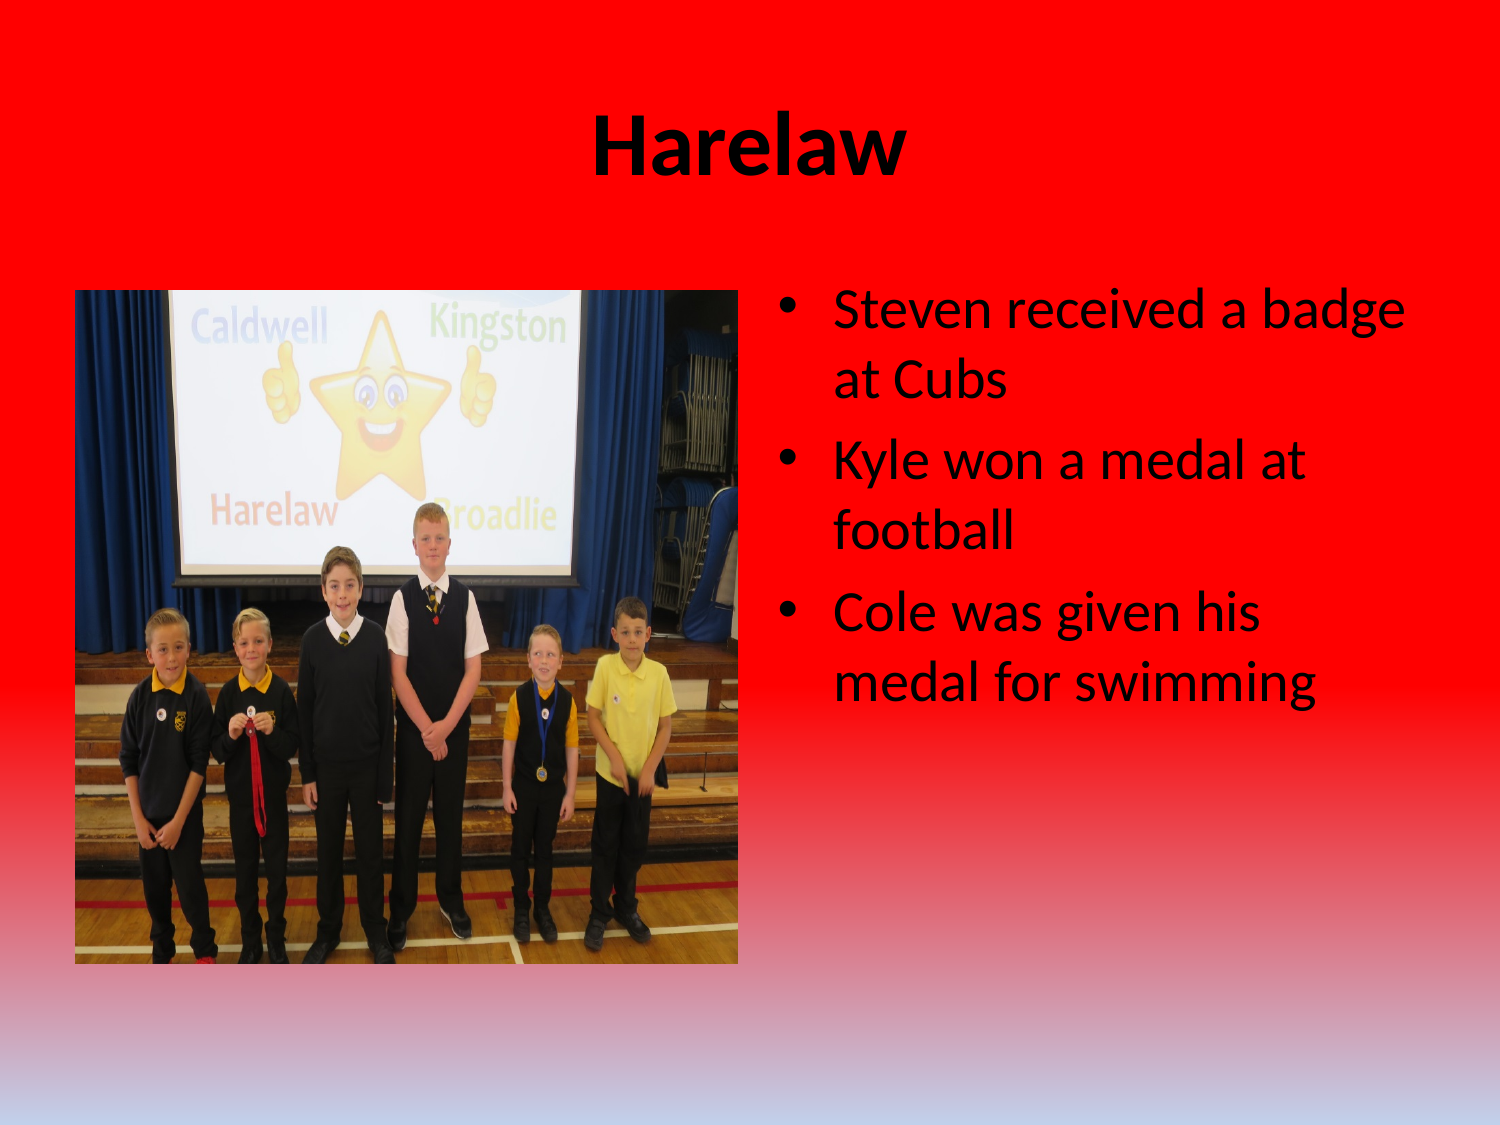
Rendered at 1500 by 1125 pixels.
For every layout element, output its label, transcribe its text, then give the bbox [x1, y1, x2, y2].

title Harelaw [75, 45, 1425, 233]
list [74, 290, 738, 965]
list Steven received a badge at Cubs Kyle won a medal at football Cole was given his medal for swimming [762, 262, 1425, 1005]
